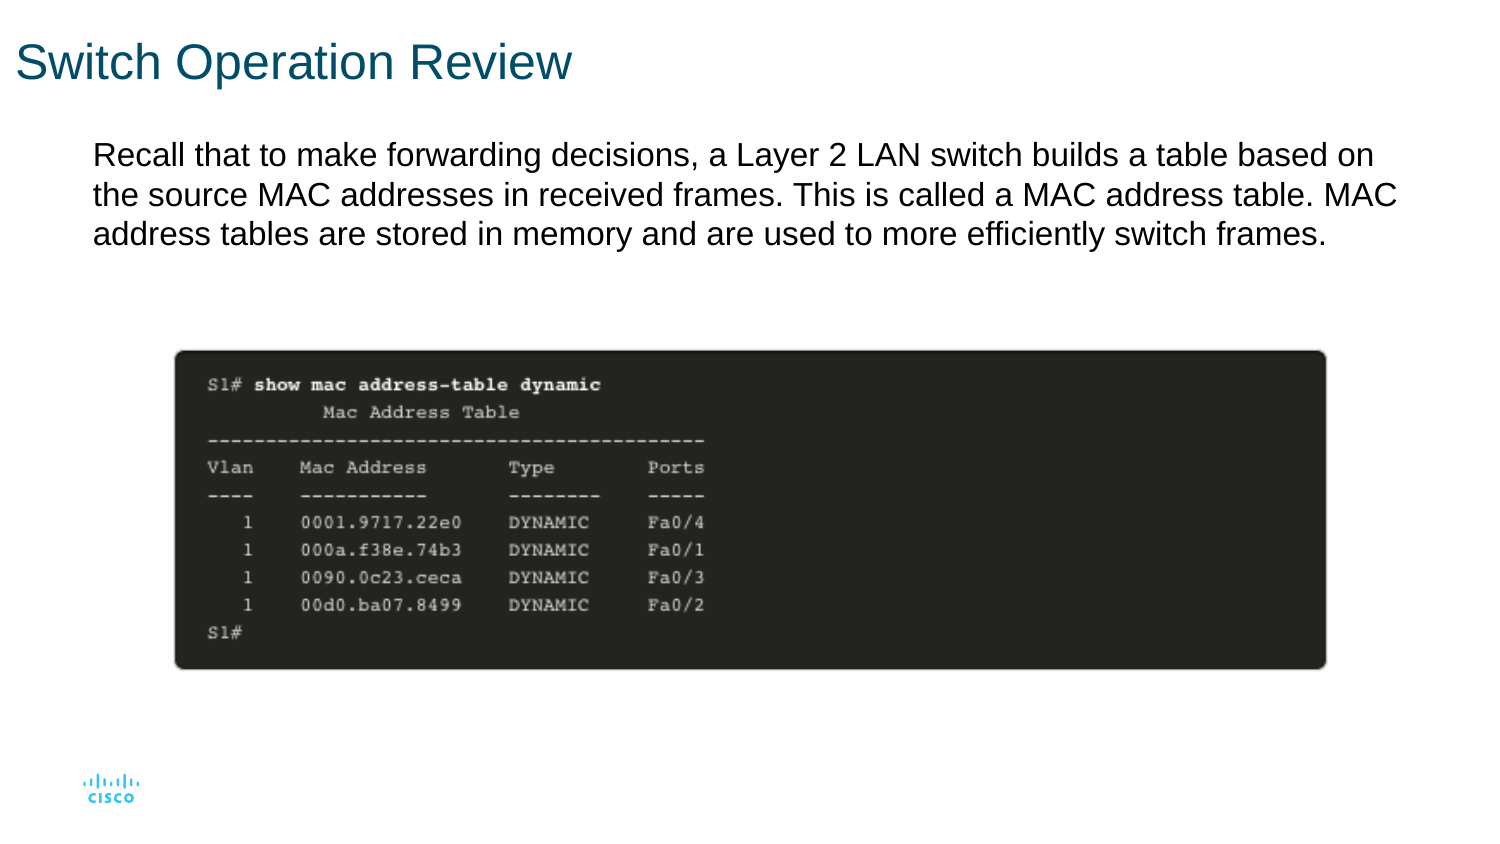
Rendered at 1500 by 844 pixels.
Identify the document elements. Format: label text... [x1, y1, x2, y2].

list Recall that to make forwarding decisions, a Layer 2 LAN switch builds a table based on the source MAC addresses in received frames. This is called a MAC address table. MAC address tables are stored in memory and are used to more efficiently switch frames. [77, 125, 1437, 327]
picture [165, 338, 1335, 681]
title Switch Operation Review [0, 5, 1369, 126]
